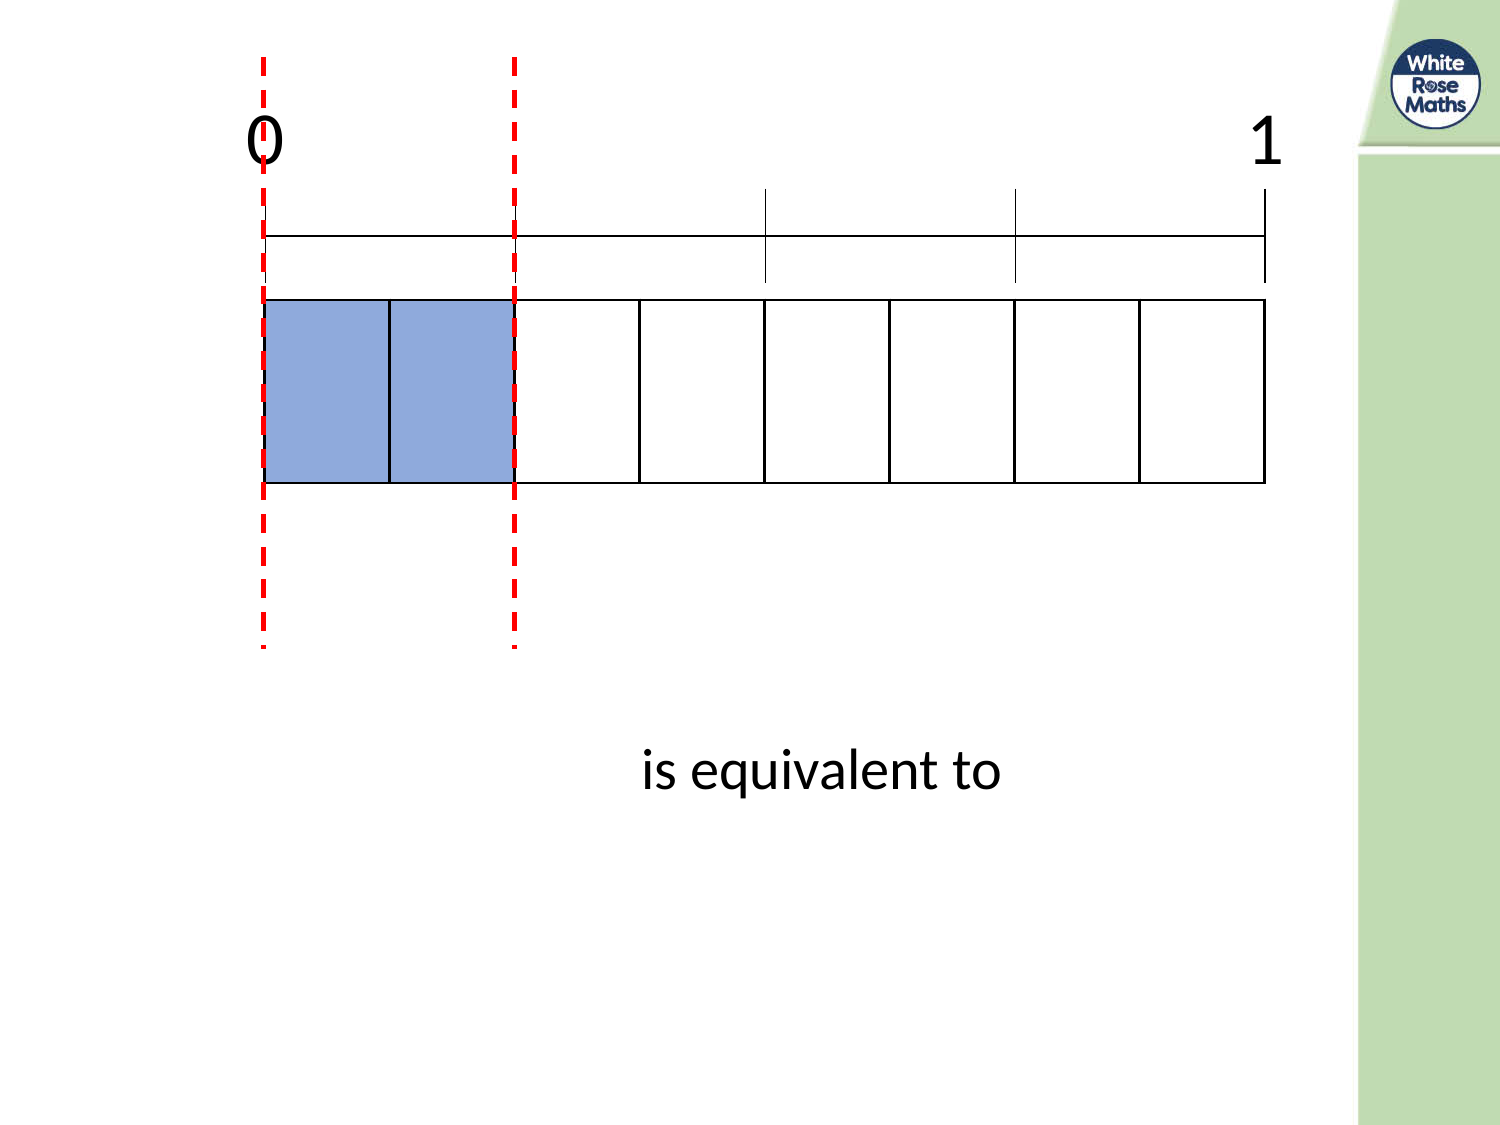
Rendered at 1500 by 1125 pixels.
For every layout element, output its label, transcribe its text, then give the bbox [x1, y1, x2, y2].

table_header [1141, 301, 1263, 482]
table_header [516, 301, 638, 482]
table_header [516, 189, 765, 235]
table_cell [266, 237, 514, 283]
table_header [266, 301, 388, 482]
table_header [891, 301, 1013, 482]
table_header [266, 189, 514, 235]
table_header [641, 301, 763, 482]
table_cell [516, 237, 765, 283]
table_cell [1016, 237, 1264, 283]
table_header [1016, 301, 1138, 482]
table_header [766, 301, 888, 482]
text_box 0 [228, 82, 263, 188]
text_box 0 [264, 82, 304, 188]
table_header [391, 301, 513, 482]
table_header [766, 189, 1015, 235]
table_header [1016, 189, 1264, 235]
text_box 1 [1227, 82, 1303, 188]
picture [0, 0, 1500, 1125]
table_cell [766, 237, 1015, 283]
